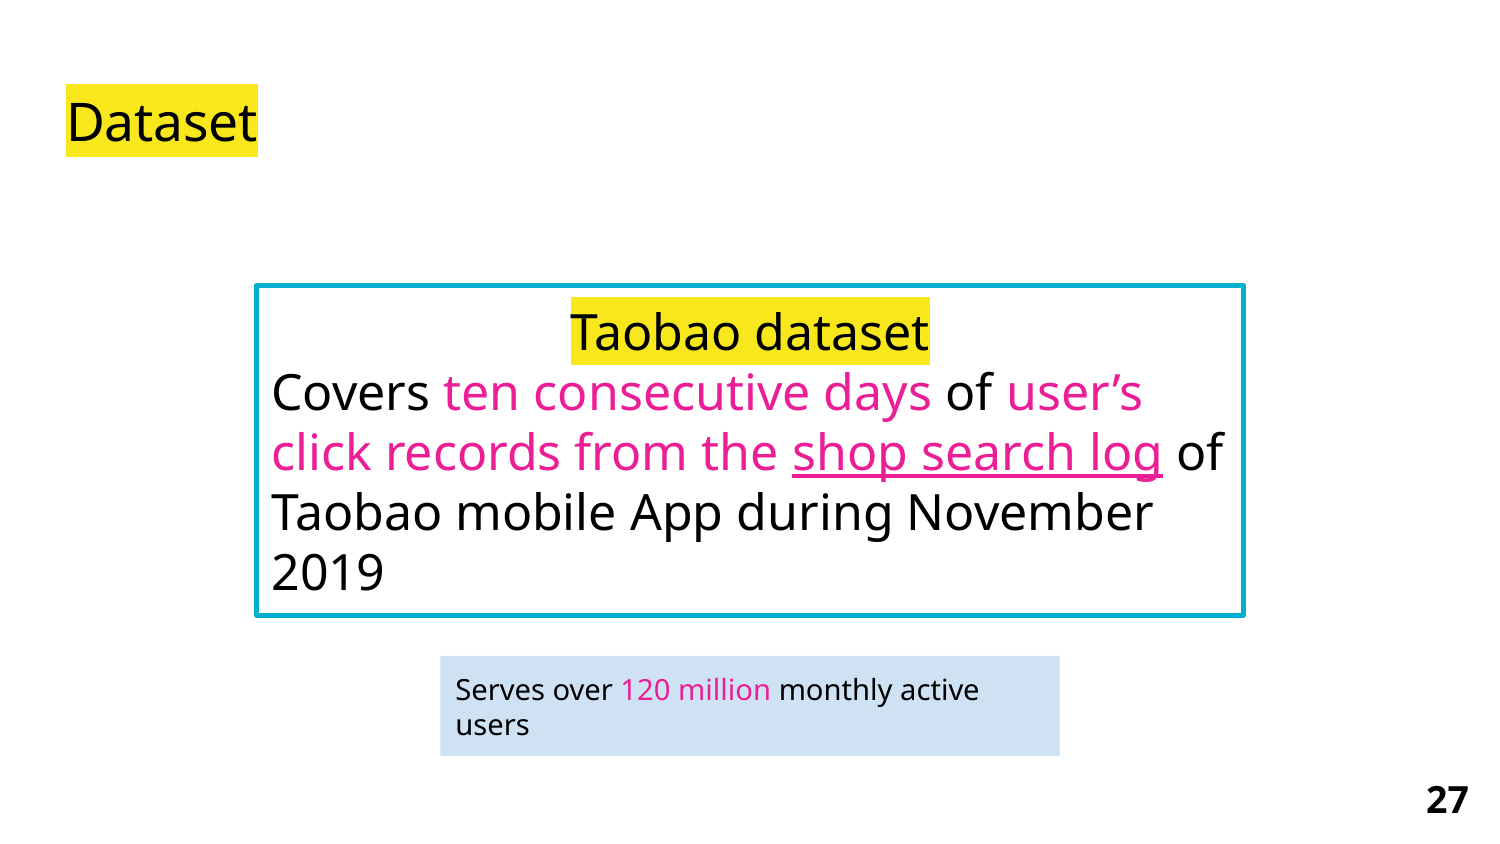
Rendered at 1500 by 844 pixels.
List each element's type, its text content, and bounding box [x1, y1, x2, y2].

text_box Taobao dataset Covers ten consecutive days of user’s click records from the shop search log of Taobao mobile App during November 2019 [256, 285, 1244, 616]
text_box Serves over 120 million monthly active users [440, 655, 1060, 756]
slide_number 27 [1394, 769, 1484, 834]
title Dataset [51, 72, 1449, 167]
